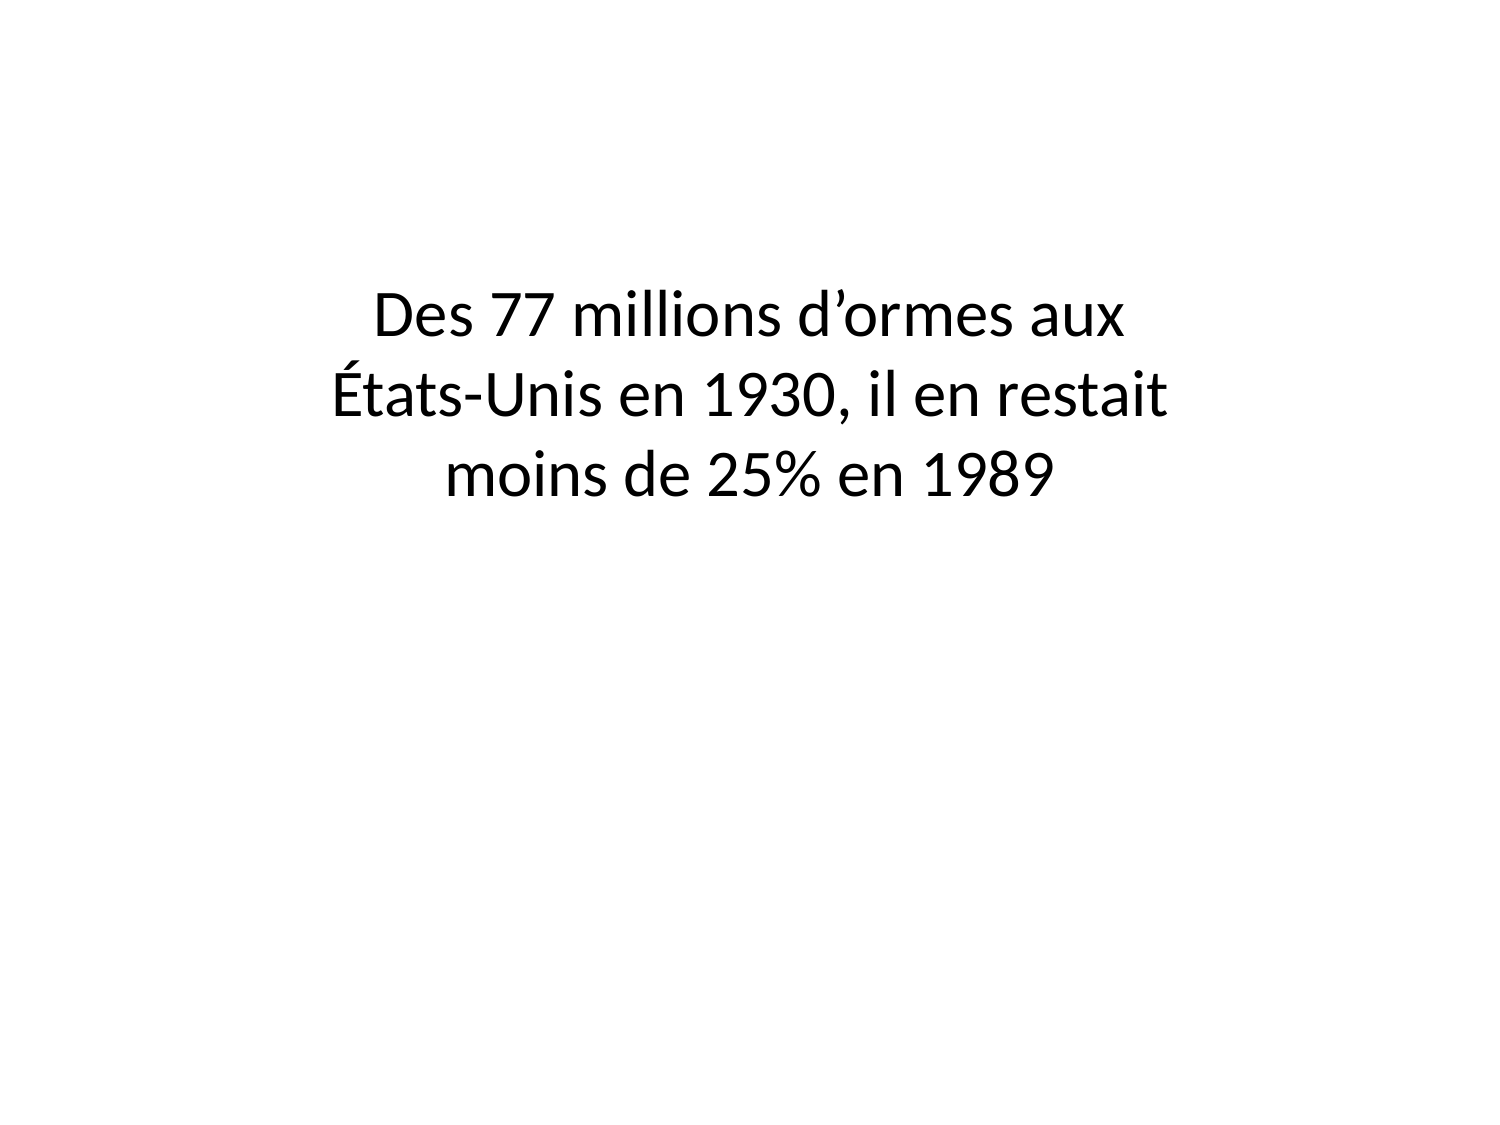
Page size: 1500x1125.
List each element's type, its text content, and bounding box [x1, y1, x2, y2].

list Des 77 millions d’ormes aux États-Unis en 1930, il en restait moins de 25% en 1989 [277, 262, 1223, 1005]
